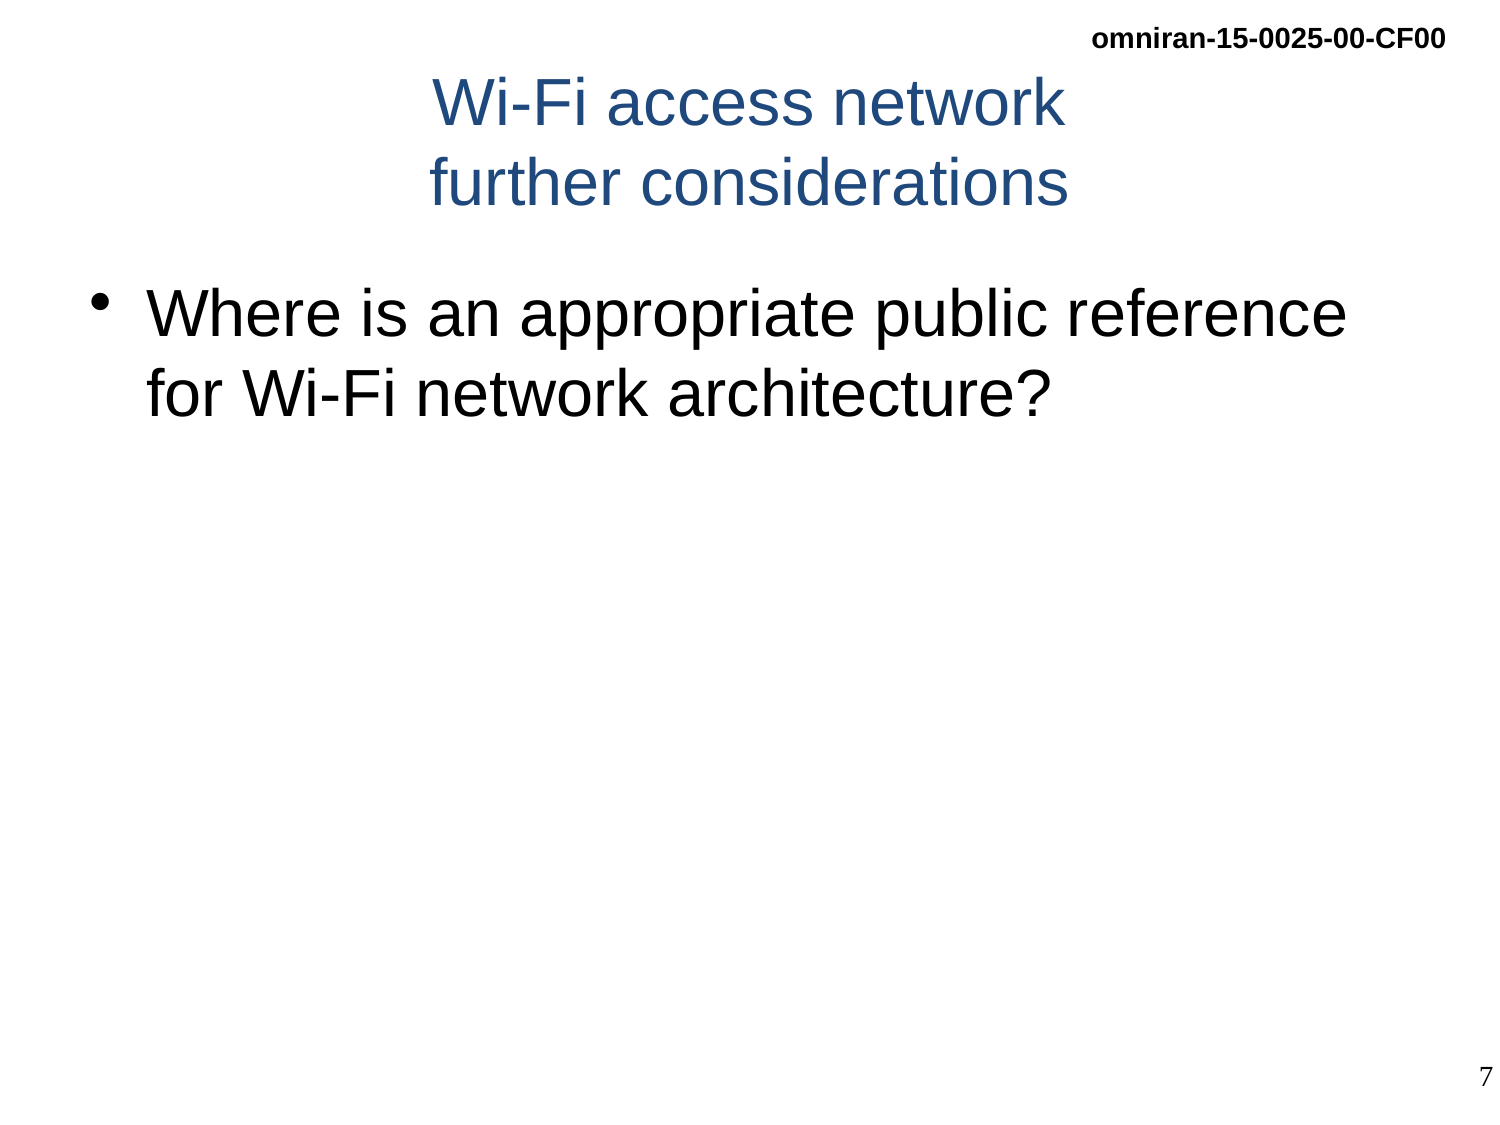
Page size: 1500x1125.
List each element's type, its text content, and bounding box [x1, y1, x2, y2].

list Where is an appropriate public reference for Wi-Fi network architecture? [75, 262, 1425, 1005]
title Wi-Fi access network further considerations [75, 45, 1425, 233]
